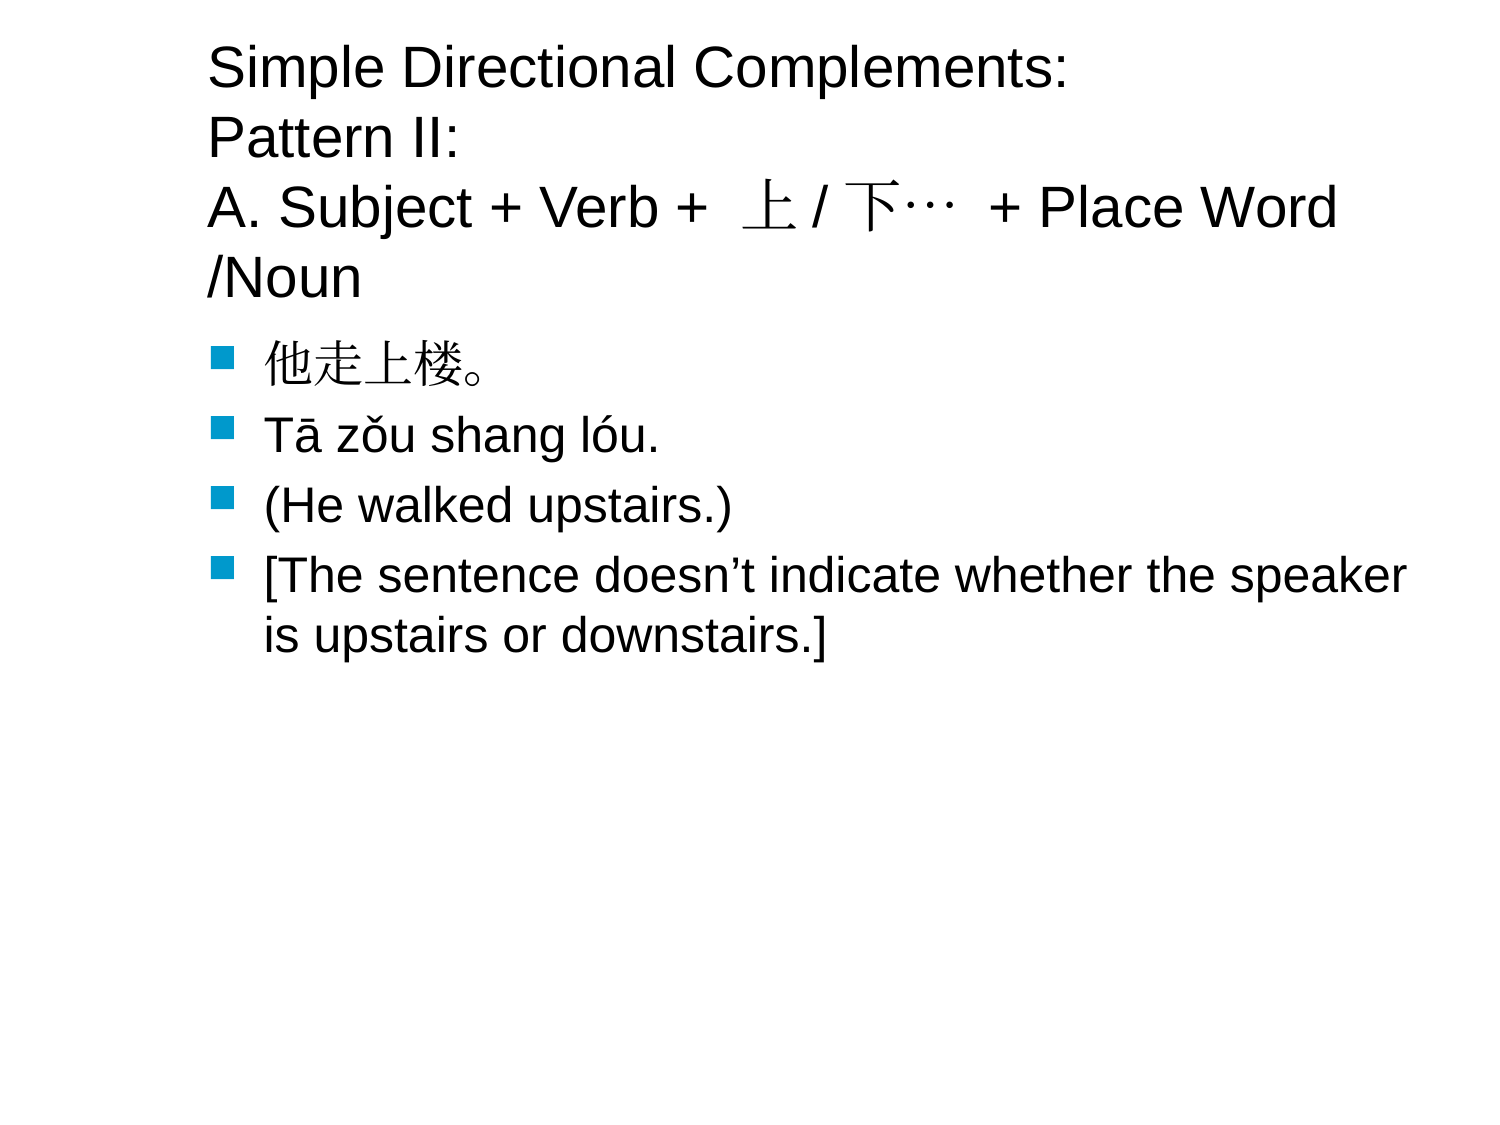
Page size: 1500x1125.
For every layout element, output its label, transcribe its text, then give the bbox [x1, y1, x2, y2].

title Simple Directional Complements: Pattern II: A. Subject + Verb + 上/下… + Place Word /Noun [192, 74, 1468, 263]
list 他走上楼。 Tā zǒu shang lóu. (He walked upstairs.) [The sentence doesn’t indicate whether the speaker is upstairs or downstairs.] [192, 324, 1468, 1001]
